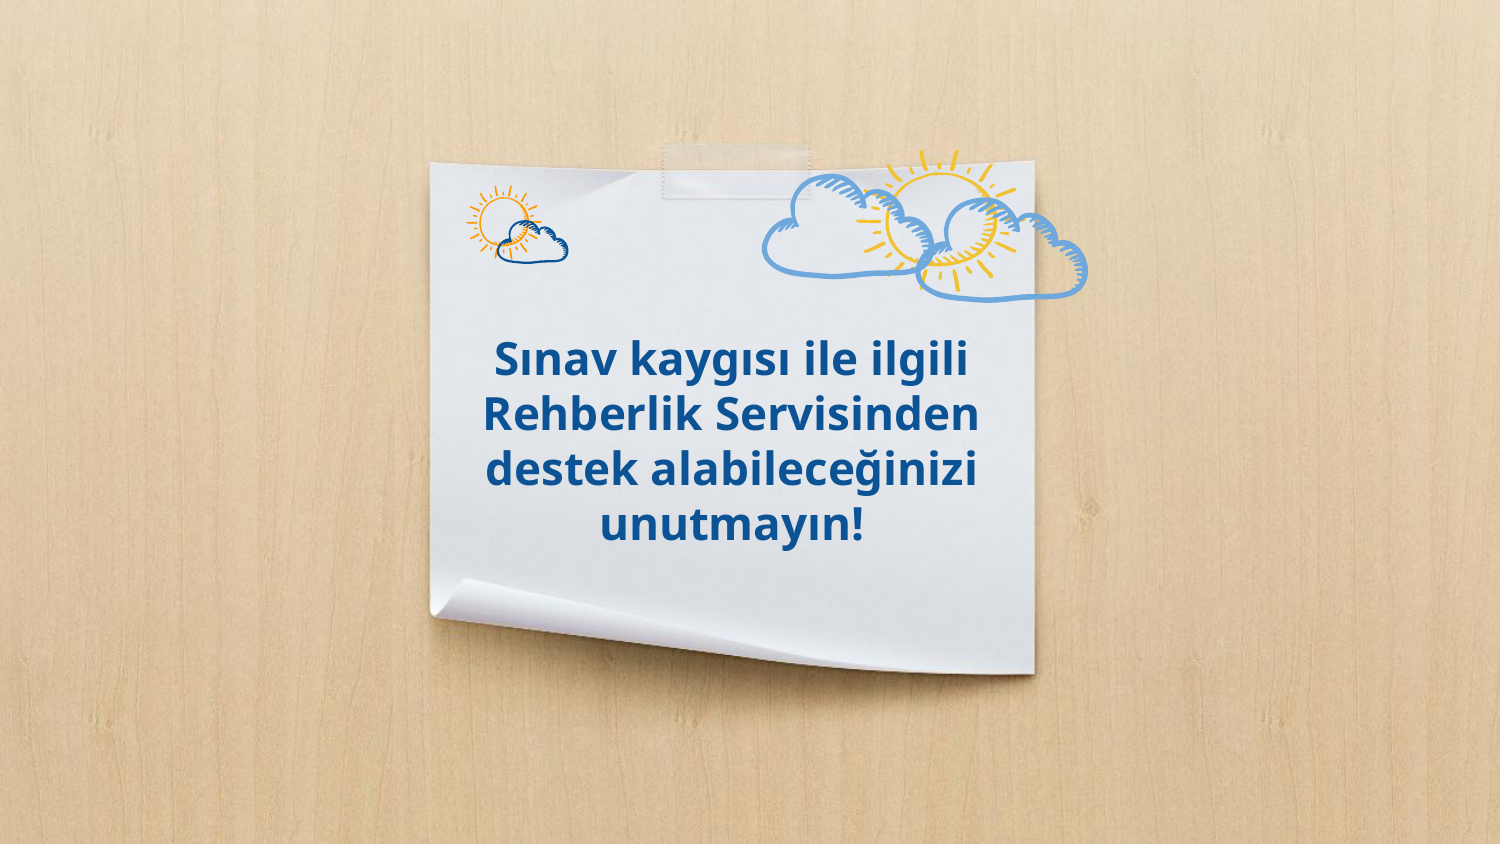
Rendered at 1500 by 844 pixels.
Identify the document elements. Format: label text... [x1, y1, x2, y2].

text_box [929, 216, 998, 267]
text_box [872, 230, 882, 235]
text_box [885, 210, 918, 264]
text_box [528, 205, 538, 211]
text_box [871, 206, 880, 211]
text_box [469, 185, 529, 246]
text_box [480, 244, 488, 252]
text_box [885, 183, 893, 188]
text_box [761, 173, 935, 280]
text_box [894, 172, 991, 197]
text_box [919, 150, 928, 171]
text_box [966, 167, 972, 175]
text_box [496, 220, 569, 264]
text_box [909, 166, 915, 175]
text_box [915, 197, 1088, 303]
text_box [884, 252, 893, 259]
text_box [965, 266, 973, 274]
text_box [501, 226, 538, 253]
text_box [893, 262, 905, 270]
text_box [989, 183, 996, 189]
title Sınav kaygısı ile ilgili Rehberlik Servisinden destek alabileceğinizi unutmayın! [450, 232, 1014, 648]
text_box [886, 163, 903, 182]
text_box [863, 241, 886, 253]
picture [0, 0, 1500, 844]
text_box [922, 269, 928, 282]
text_box [976, 259, 994, 279]
text_box [952, 269, 961, 292]
text_box [950, 150, 959, 171]
text_box [978, 163, 993, 182]
text_box [994, 241, 1017, 253]
text_box [856, 219, 882, 224]
text_box [995, 187, 1017, 198]
text_box [999, 231, 1010, 236]
text_box [509, 247, 513, 260]
